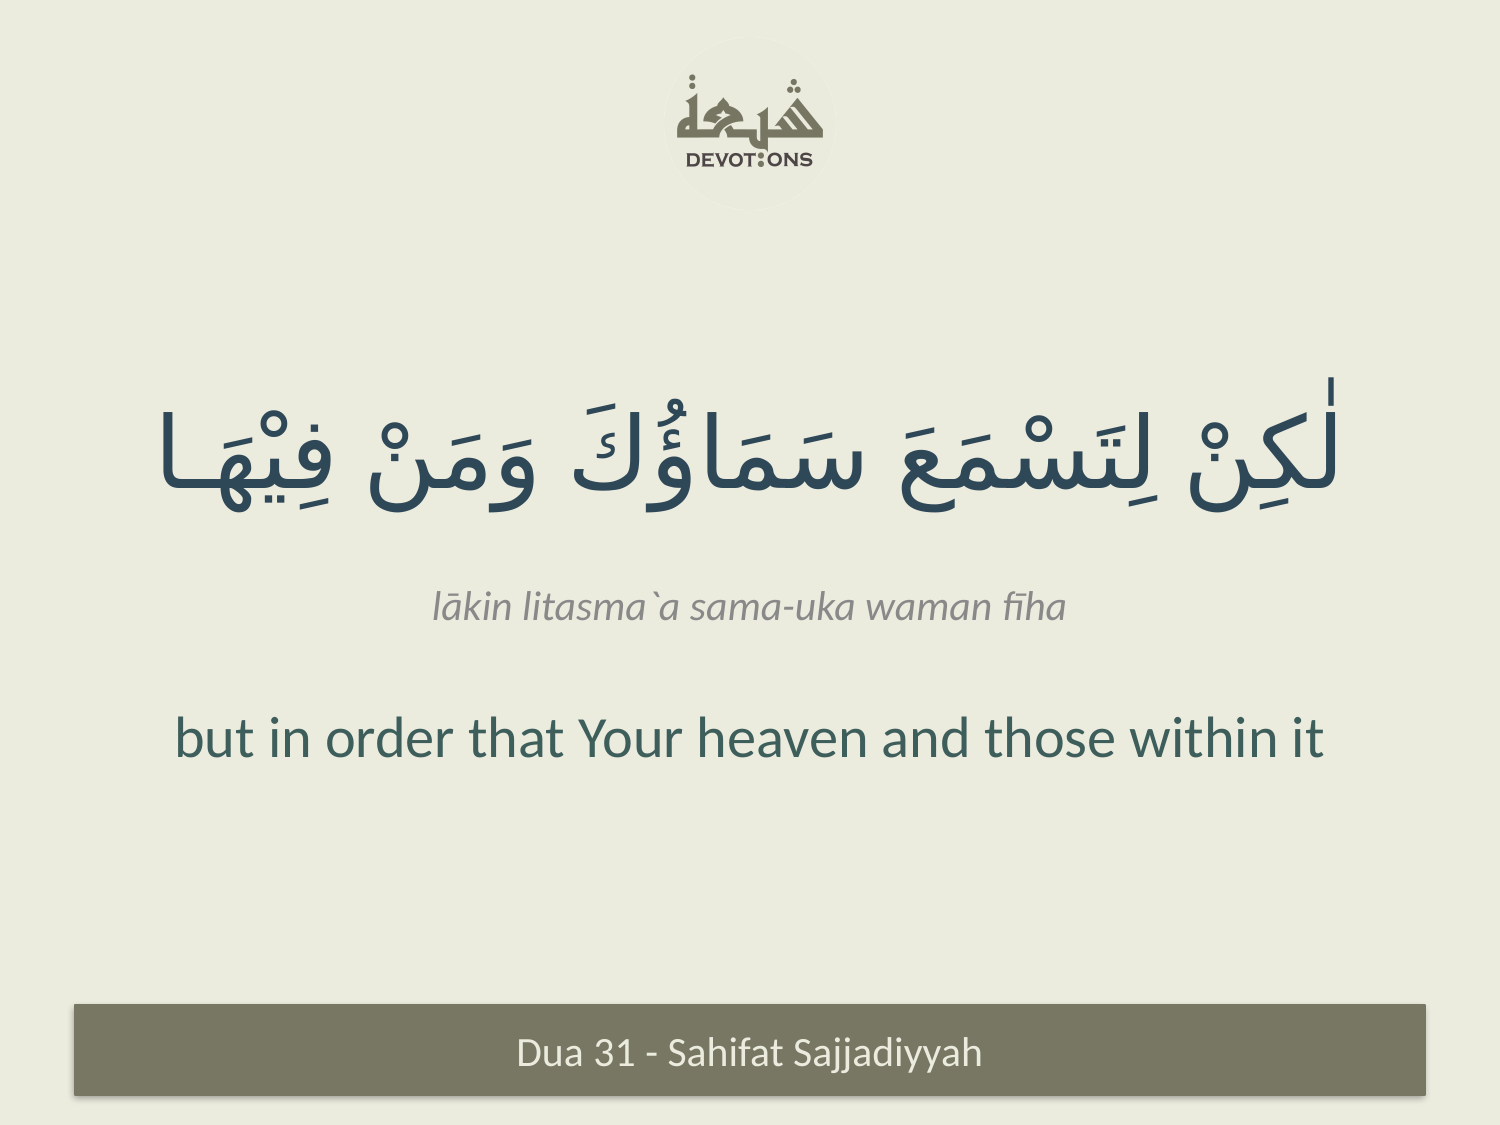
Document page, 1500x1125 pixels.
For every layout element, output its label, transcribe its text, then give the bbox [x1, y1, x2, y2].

picture [656, 29, 844, 218]
text_box Dua 31 - Sahifat Sajjadiyyah [501, 1017, 999, 1083]
text_box لٰكِنْ لِتَسْمَعَ سَمَاؤُكَ وَمَنْ فِيْهَـا lākin litasma`a sama-uka waman fīha but in order that Your heaven and those within it [74, 381, 1425, 776]
text_box [74, 1004, 1426, 1096]
